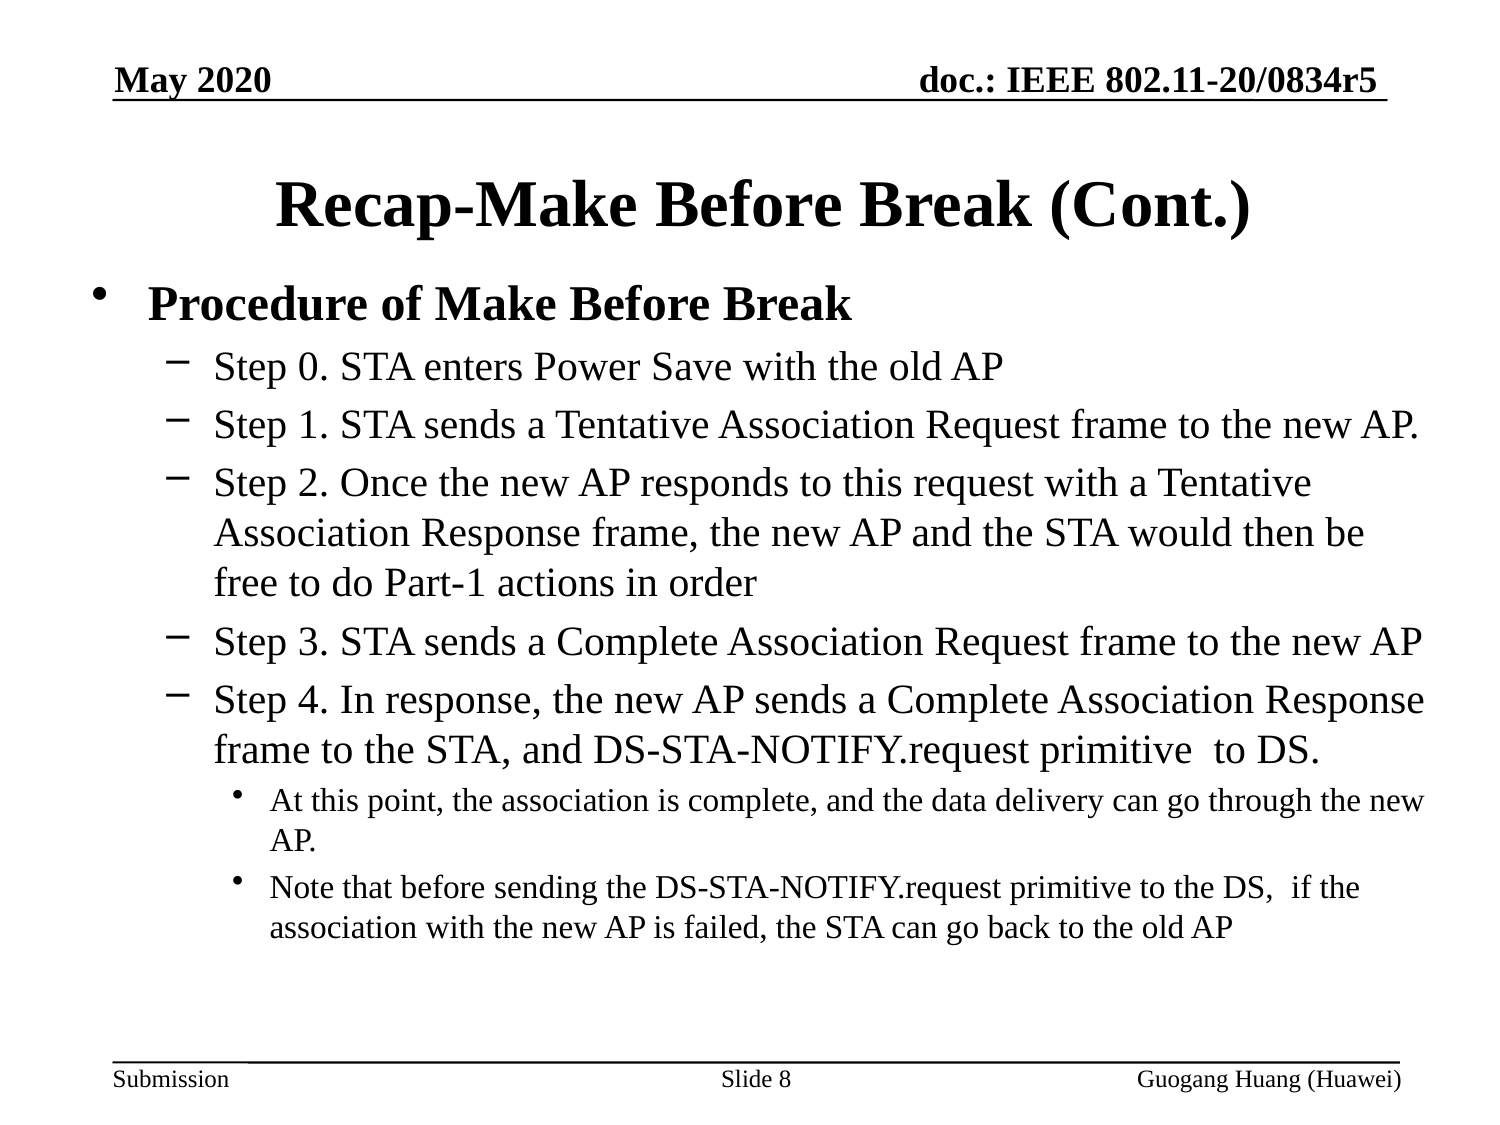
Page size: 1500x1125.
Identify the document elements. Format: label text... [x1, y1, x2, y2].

footer Guogang Huang (Huawei) [1133, 1061, 1402, 1093]
slide_number Slide 8 [712, 1061, 800, 1093]
list Procedure of Make Before Break Step 0. STA enters Power Save with the old AP Step 1. STA sends a Tentative Association Request frame to the new AP. Step 2. Once the new AP responds to this request with a Tentative Association Response frame, the new AP and the STA would then be free to do Part-1 actions in order Step 3. STA sends a Complete Association Request frame to the new AP Step 4. In response, the new AP sends a Complete Association Response frame to the STA, and DS-STA-NOTIFY.request primitive to DS. At this point, the association is complete, and the data delivery can go through the new AP. Note that before sending the DS-STA-NOTIFY.request primitive to the DS, if the association with the new AP is failed, the STA can go back to the old AP [76, 262, 1452, 1038]
text_box Recap-Make Before Break (Cont.) [126, 112, 1402, 288]
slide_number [114, 54, 274, 101]
